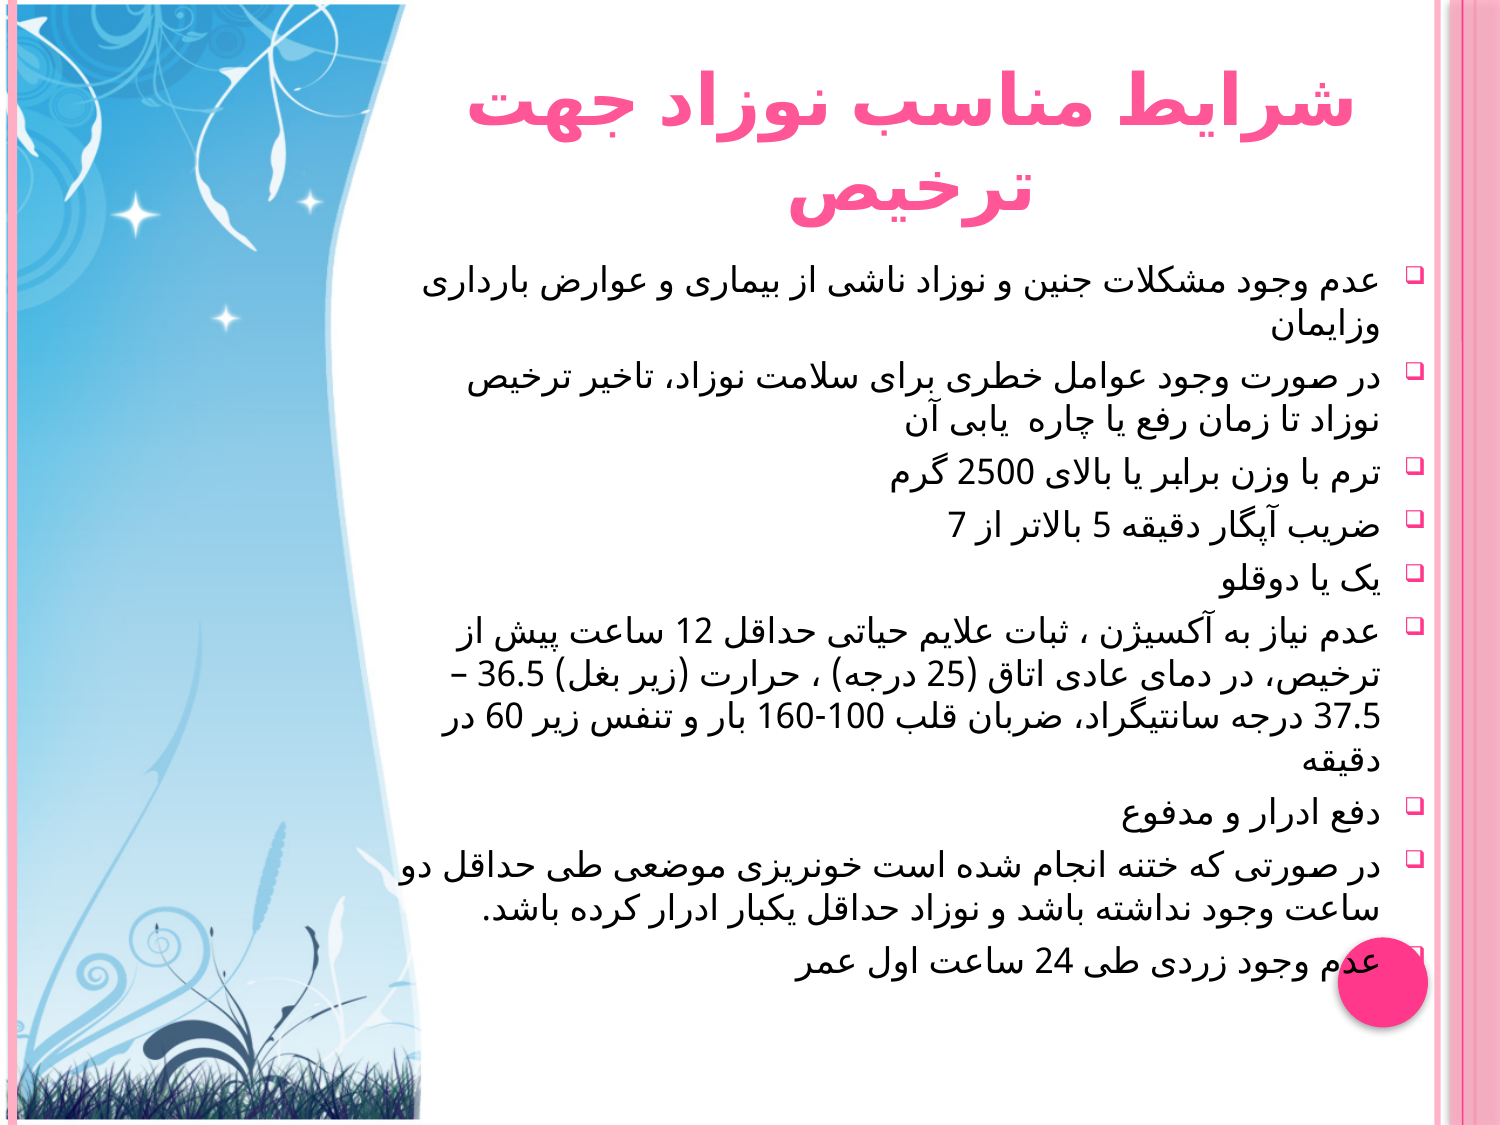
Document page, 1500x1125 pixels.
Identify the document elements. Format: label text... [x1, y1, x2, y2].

picture [1441, 0, 1449, 1125]
picture [0, 0, 7, 1125]
picture [18, 0, 1434, 1125]
title شرایط مناسب نوزاد جهت ترخیص [398, 45, 1425, 233]
list عدم وجود مشکلات جنین و نوزاد ناشی از بیماری و عوارض بارداری وزایمان در صورت وجود عوامل خطری برای سلامت نوزاد، تاخیر ترخیص نوزاد تا زمان رفع یا چاره یابی آن ترم با وزن برابر یا بالای 2500 گرم ضریب آپگار دقیقه 5 بالاتر از 7 یک یا دوقلو عدم نیاز به آکسیژن ، ثبات علایم حیاتی حداقل 12 ساعت پیش از ترخیص، در دمای عادی اتاق (25 درجه) ، حرارت (زیر بغل) 36.5 – 37.5 درجه سانتیگراد، ضربان قلب 100-160 بار و تنفس زیر 60 در دقیقه دفع ادرار و مدفوع در صورتی که ختنه انجام شده است خونریزی موضعی طی حداقل دو ساعت وجود نداشته باشد و نوزاد حداقل یکبار ادرار کرده باشد. عدم وجود زردی طی 24 ساعت اول عمر [375, 249, 1438, 993]
